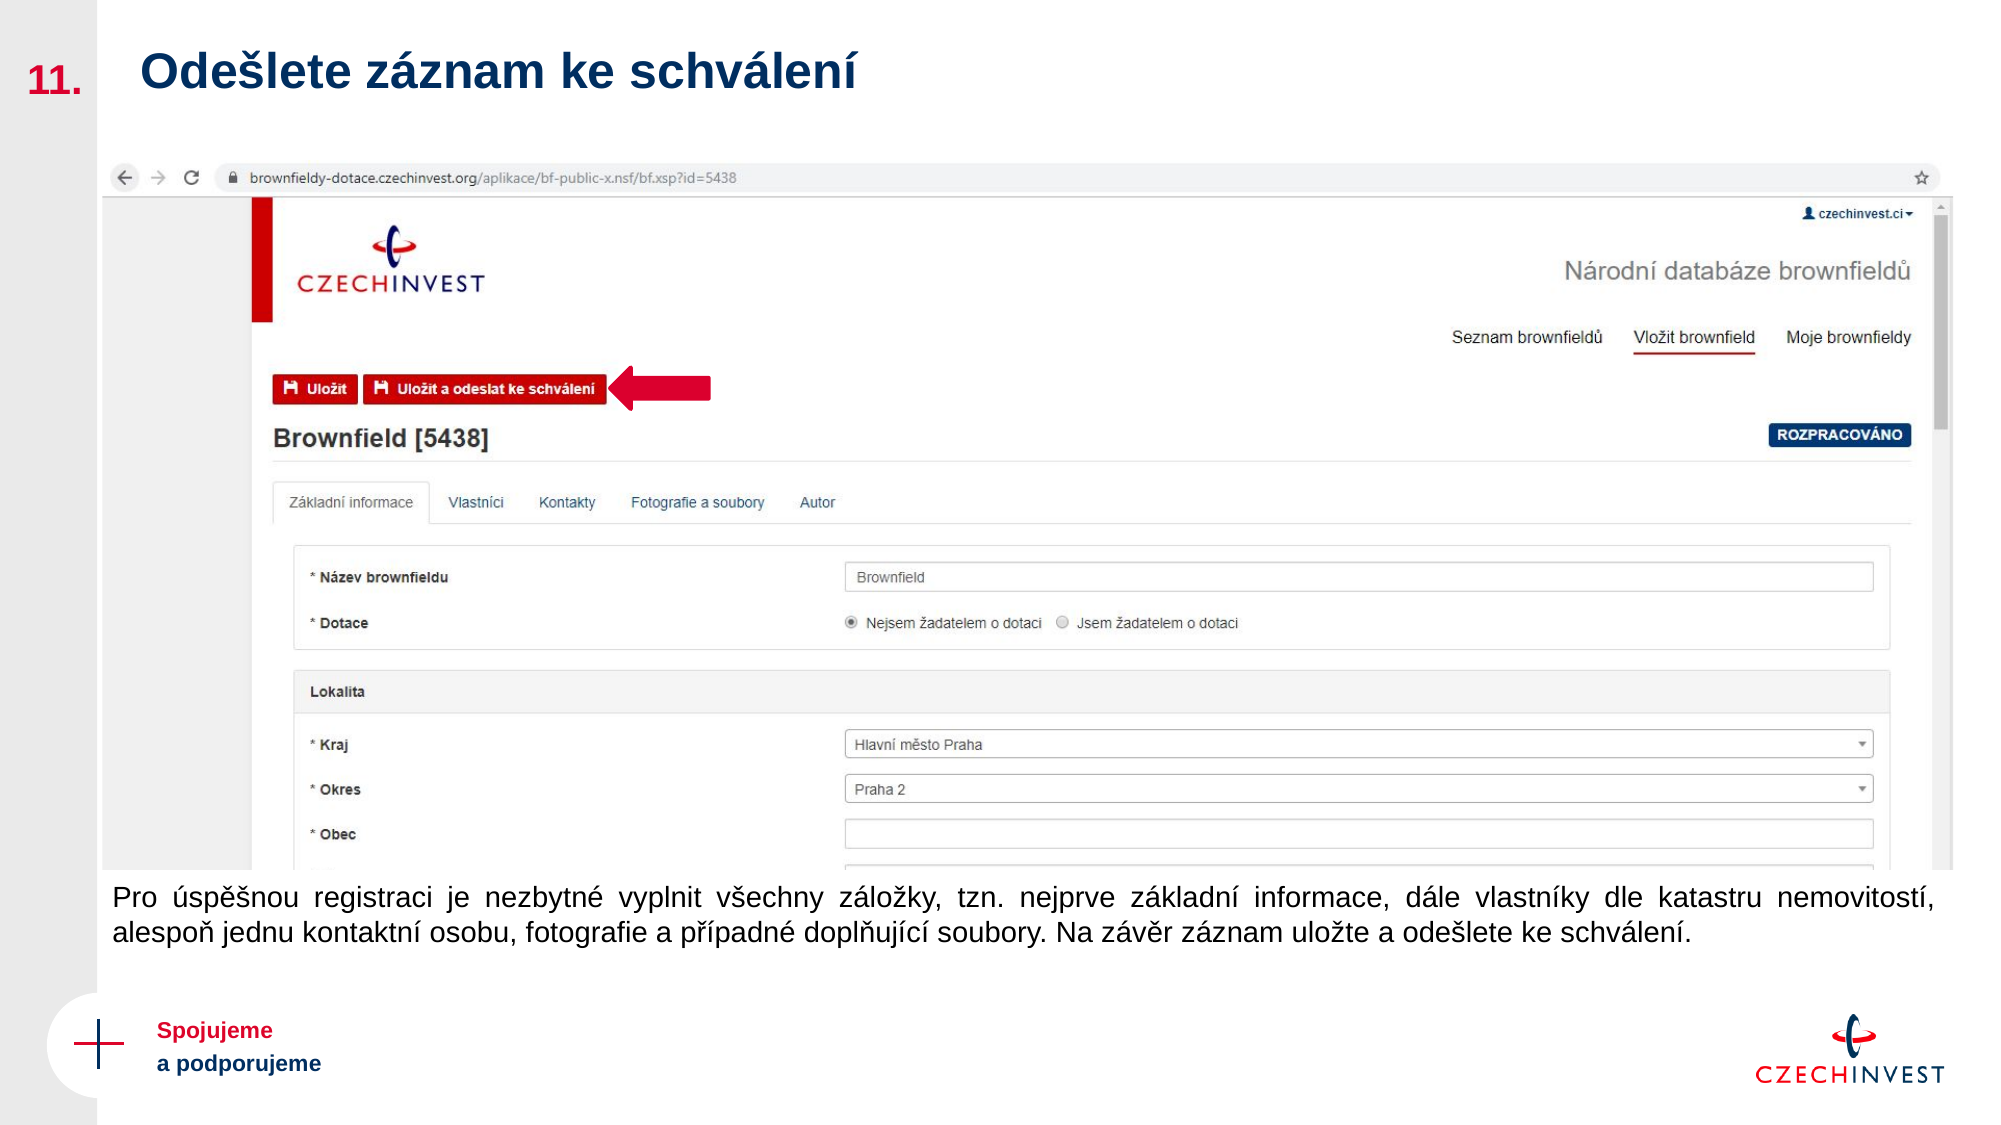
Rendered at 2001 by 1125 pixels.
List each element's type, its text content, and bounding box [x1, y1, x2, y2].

picture [1756, 1014, 1945, 1083]
text_box Pro úspěšnou registraci je nezbytné vyplnit všechny záložky, tzn. nejprve základní informace, dále vlastníky dle katastru nemovitostí, alespoň jednu kontaktní osobu, fotografie a případné doplňující soubory. Na závěr záznam uložte a odešlete ke schválení. [97, 876, 1953, 956]
picture [101, 160, 1954, 870]
text_box Odešlete záznam ke schválení [125, 30, 1111, 106]
text_box 11. [7, 45, 103, 128]
